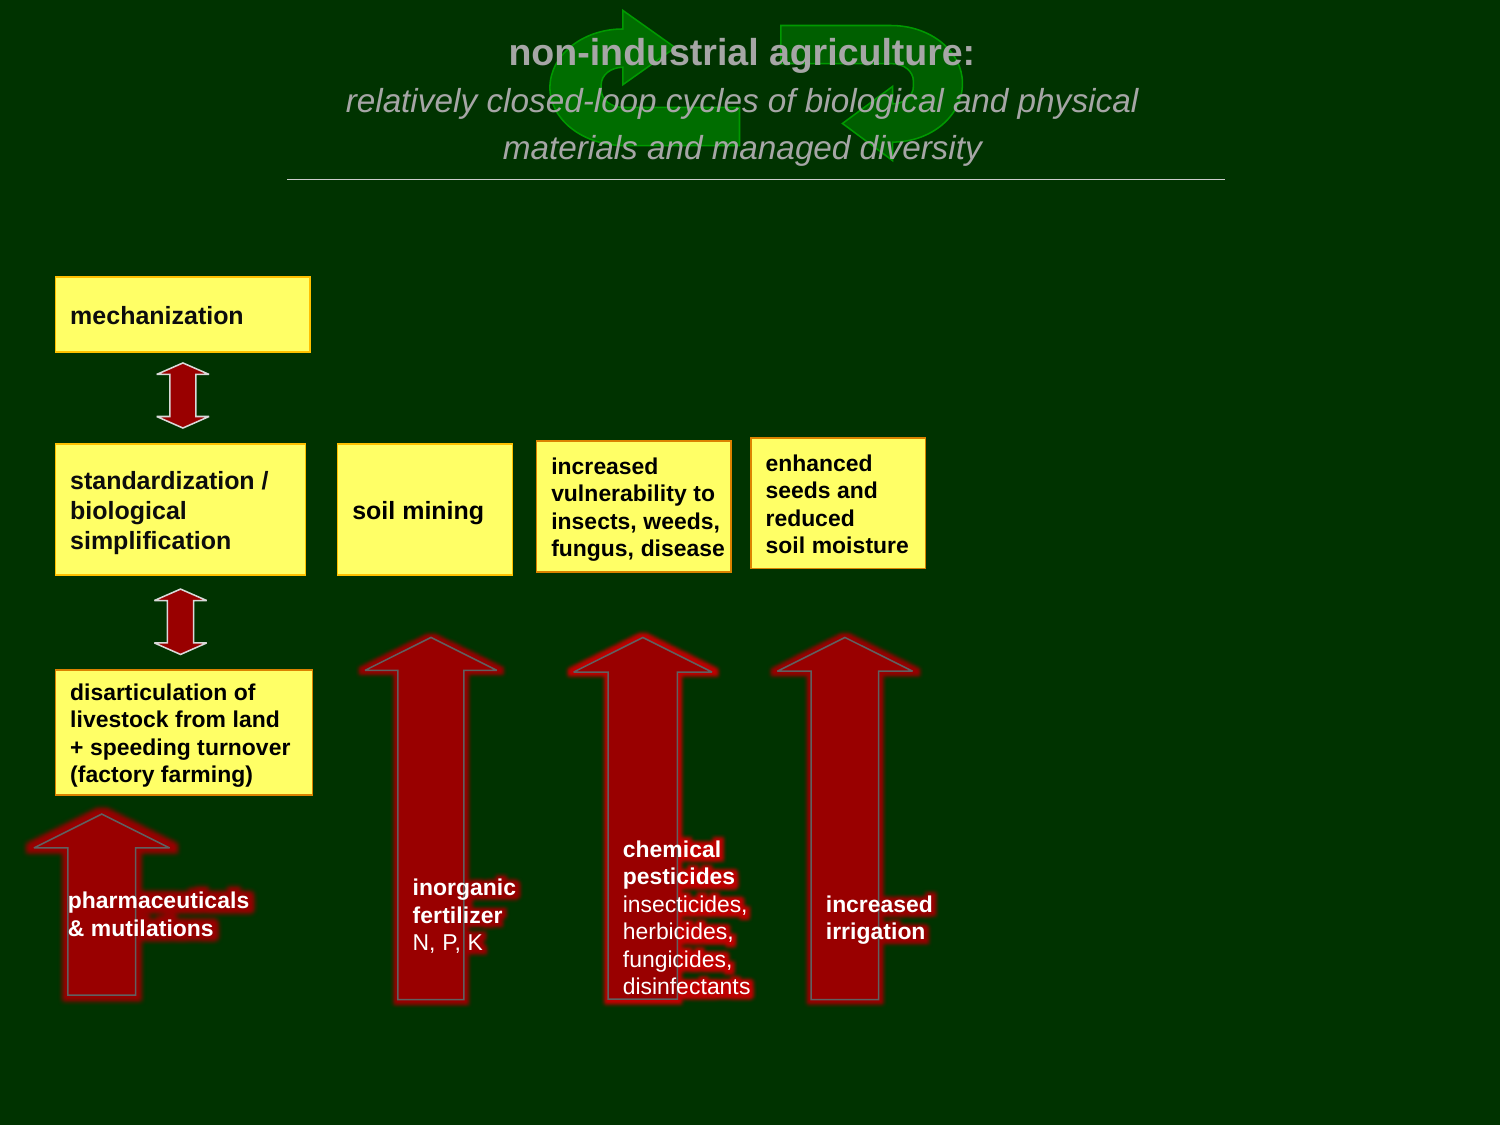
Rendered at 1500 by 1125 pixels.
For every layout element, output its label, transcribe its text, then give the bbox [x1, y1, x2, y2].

text_box inorganic fertilizer N, P, K [365, 637, 497, 1000]
text_box [583, 136, 740, 146]
text_box soil mining [337, 444, 513, 575]
text_box chemical pesticides insecticides, herbicides, fungicides, disinfectants [573, 637, 712, 1000]
text_box [154, 589, 207, 655]
text_box pharmaceuticals & mutilations [33, 814, 170, 996]
list non-industrial agriculture: relatively closed-loop cycles of biological and physical materials and managed diversity [309, 20, 1185, 136]
text_box [622, 10, 637, 20]
text_box [156, 362, 210, 429]
text_box enhanced seeds and reduced soil moisture [750, 437, 926, 569]
text_box increased irrigation [777, 637, 913, 1000]
text_box disarticulation of livestock from land + speeding turnover (factory farming) [55, 669, 313, 795]
text_box mechanization [55, 277, 310, 353]
text_box [859, 136, 924, 161]
text_box standardization / biological simplification [55, 444, 306, 575]
text_box increased vulnerability to insects, weeds, fungus, disease [536, 441, 731, 572]
